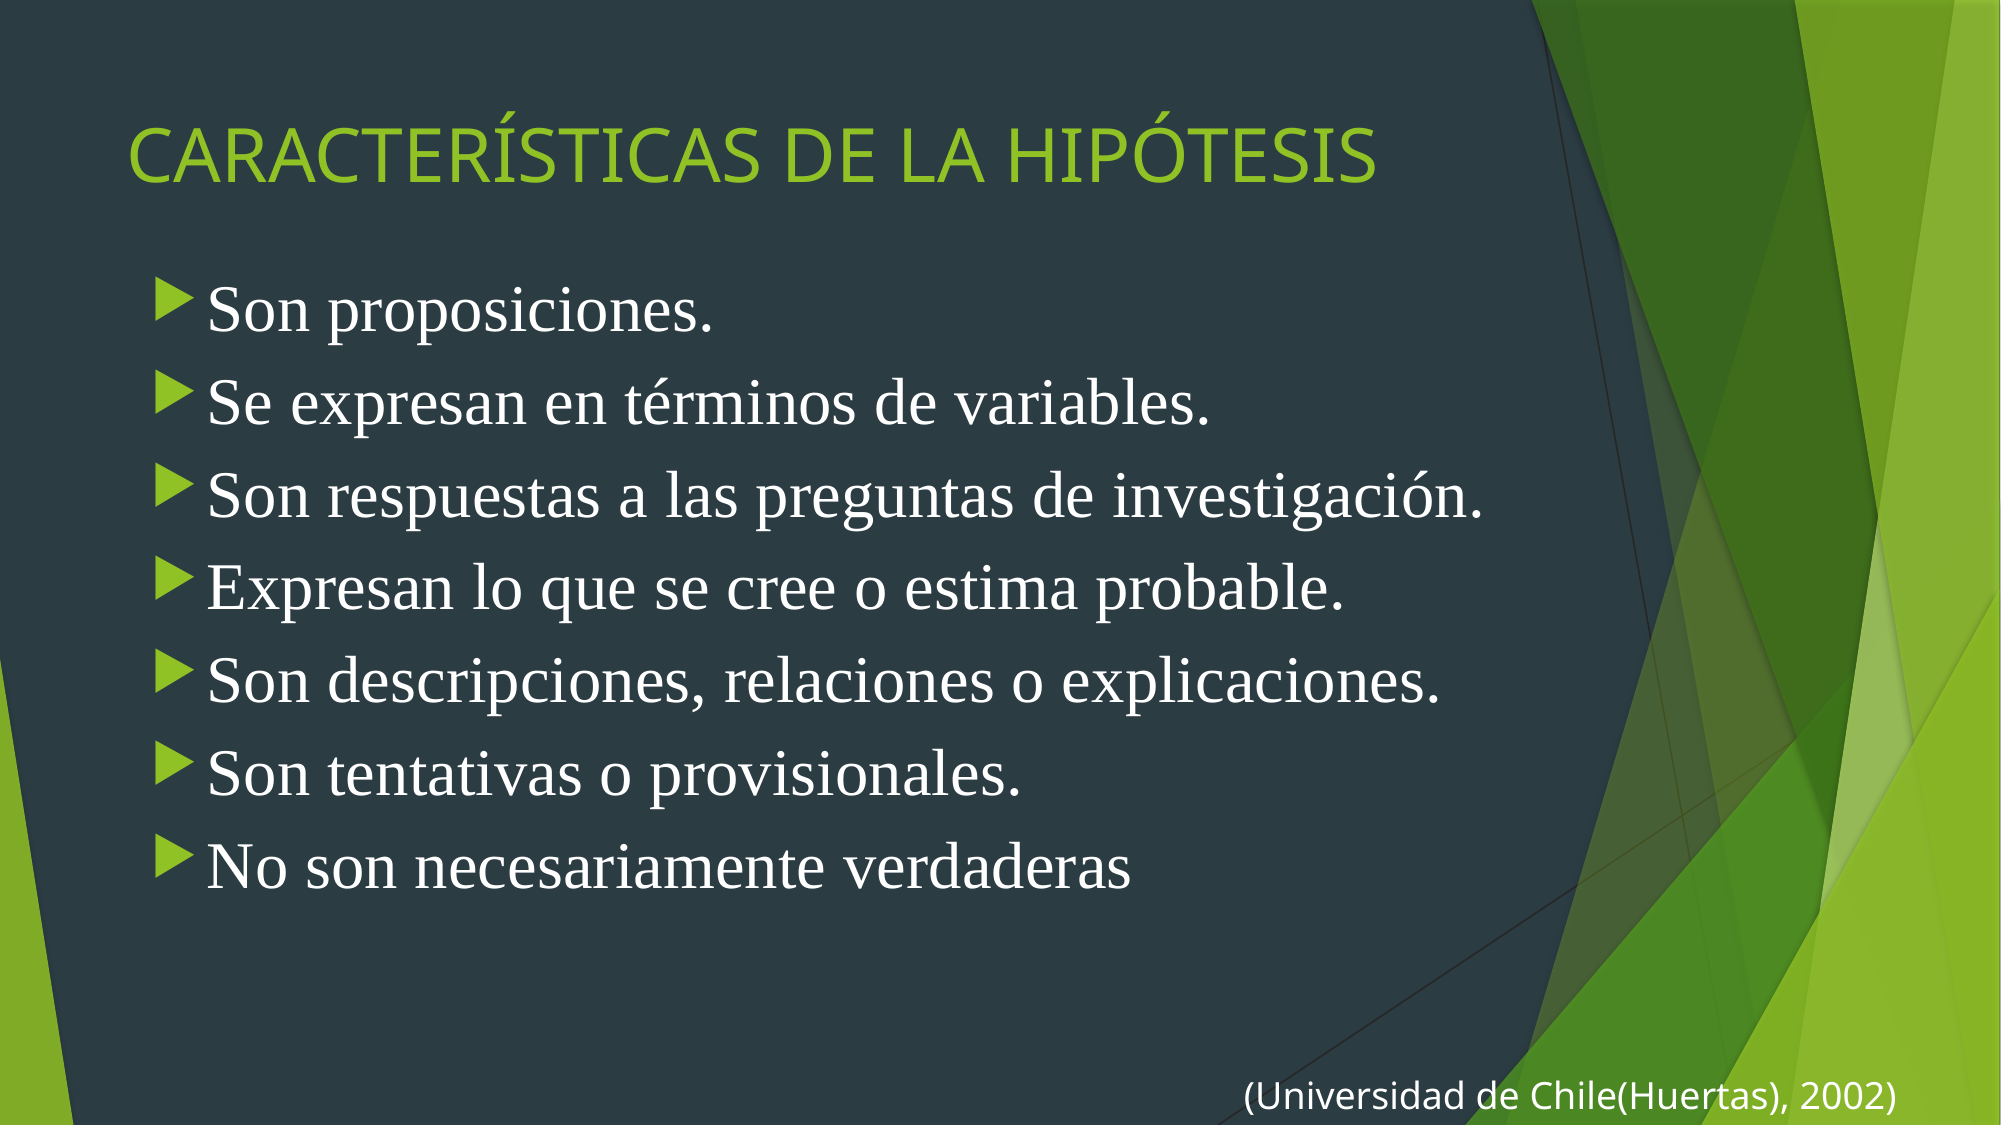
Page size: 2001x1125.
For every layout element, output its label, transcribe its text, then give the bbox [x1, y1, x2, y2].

text_box (Universidad de Chile(Huertas), 2002) [1229, 1064, 2000, 1125]
list Son proposiciones. Se expresan en términos de variables. Son respuestas a las preguntas de investigación. Expresan lo que se cree o estima probable. Son descripciones, relaciones o explicaciones. Son tentativas o provisionales. No son necesariamente verdaderas [135, 266, 1571, 1018]
title CARACTERÍSTICAS DE LA HIPÓTESIS [111, 99, 1522, 317]
